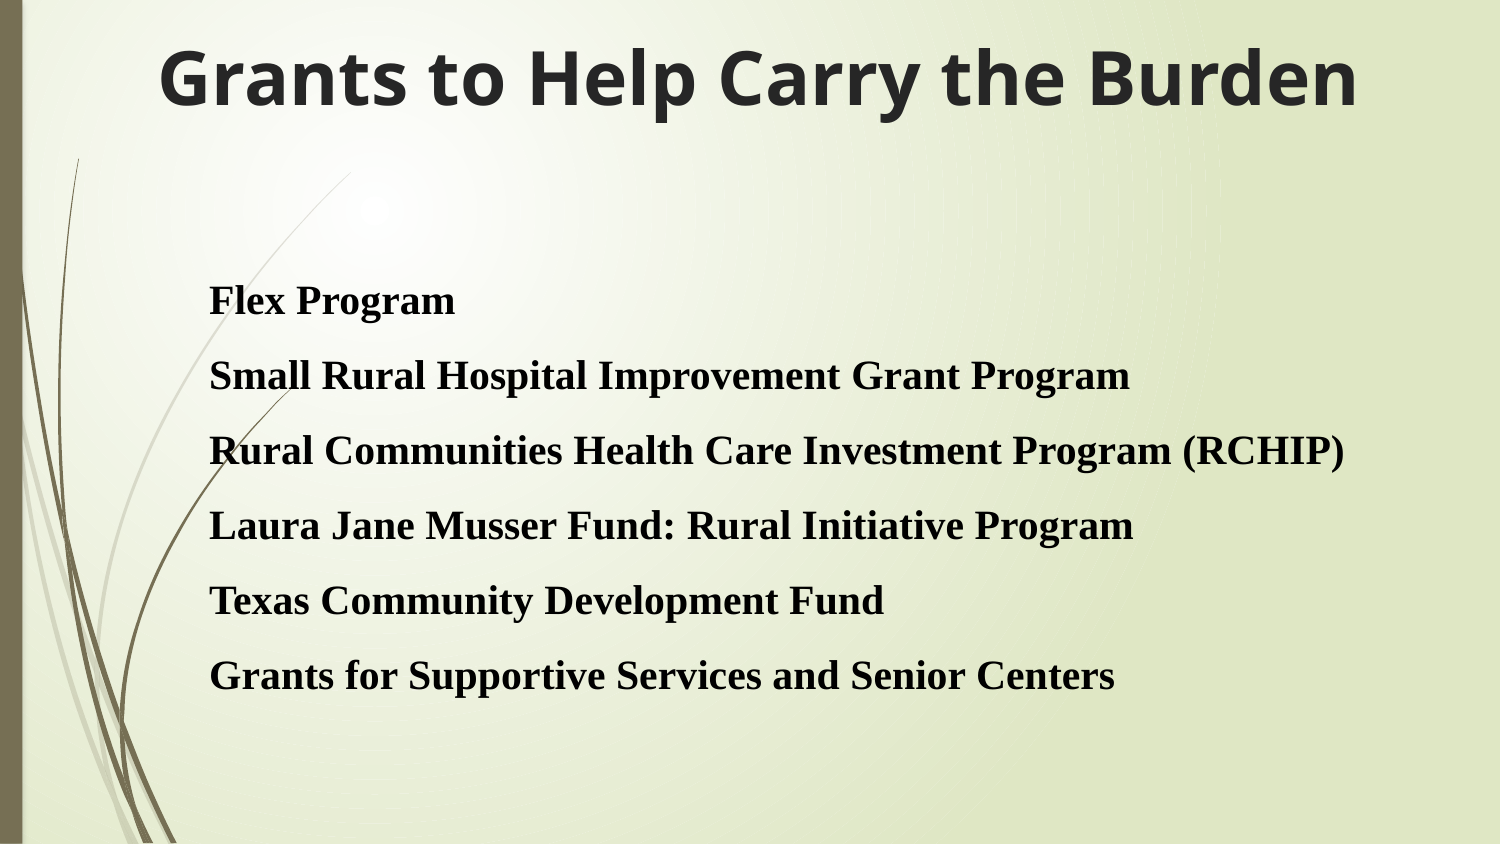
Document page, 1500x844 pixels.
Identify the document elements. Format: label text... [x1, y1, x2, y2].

title Grants to Help Carry the Burden [60, 15, 1459, 110]
list Flex Program Small Rural Hospital Improvement Grant Program Rural Communities Health Care Investment Program (RCHIP) Laura Jane Musser Fund: Rural Initiative Program Texas Community Development Fund Grants for Supportive Services and Senior Centers [194, 233, 1399, 734]
